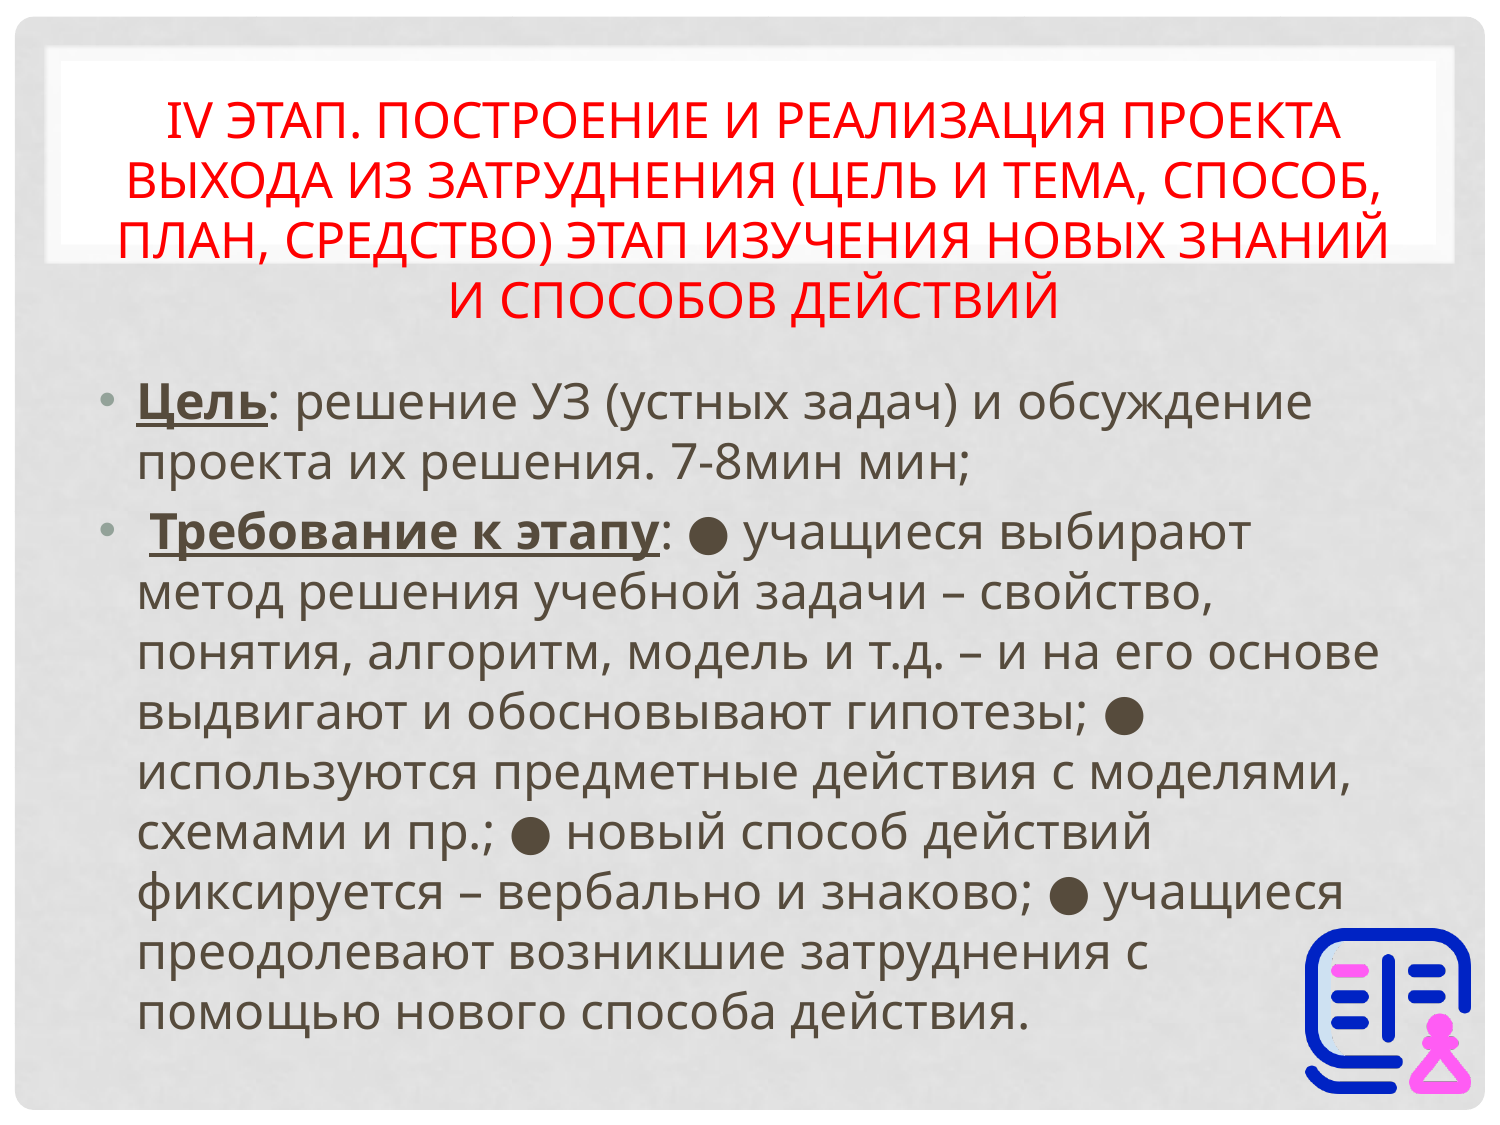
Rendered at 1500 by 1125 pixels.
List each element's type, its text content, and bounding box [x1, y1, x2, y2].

title IV этап. Построение и реализация проекта выхода из затруднения (цель и тема, способ, план, средство) Этап изучения новых знаний и способов действий [76, 90, 1432, 327]
list Цель: решение УЗ (устных задач) и обсуждение проекта их решения. 7-8мин мин; Требование к этапу: ● учащиеся выбирают метод решения учебной задачи – свойство, понятия, алгоритм, модель и т.д. – и на его основе выдвигают и обосновывают гипотезы; ● используются предметные действия с моделями, схемами и пр.; ● новый способ действий фиксируется – вербально и знаково; ● учащиеся преодолевают возникшие затруднения с помощью нового способа действия. [64, 361, 1415, 1080]
picture [1304, 928, 1471, 1095]
